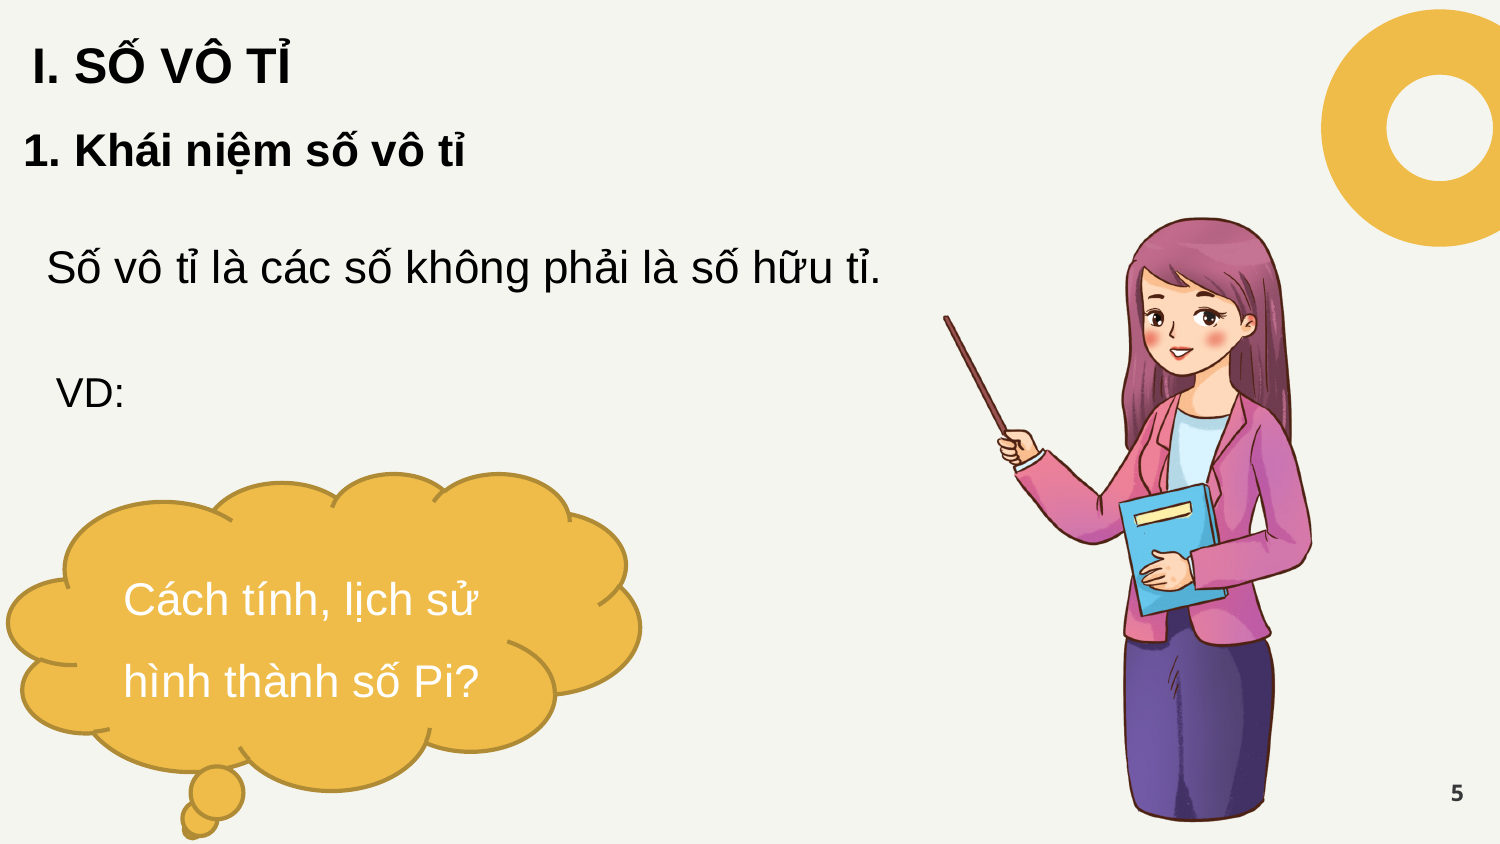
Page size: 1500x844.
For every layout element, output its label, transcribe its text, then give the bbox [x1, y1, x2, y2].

text_box 1. Khái niệm số vô tỉ [8, 112, 514, 183]
text_box Cách tính, lịch sử hình thành số Pi? [5, 471, 643, 841]
text_box I. SỐ VÔ TỈ [18, 25, 329, 101]
text_box [1321, 9, 1500, 244]
picture [844, 202, 1465, 823]
text_box Số vô tỉ là các số không phải là số hữu tỉ. [31, 202, 843, 300]
